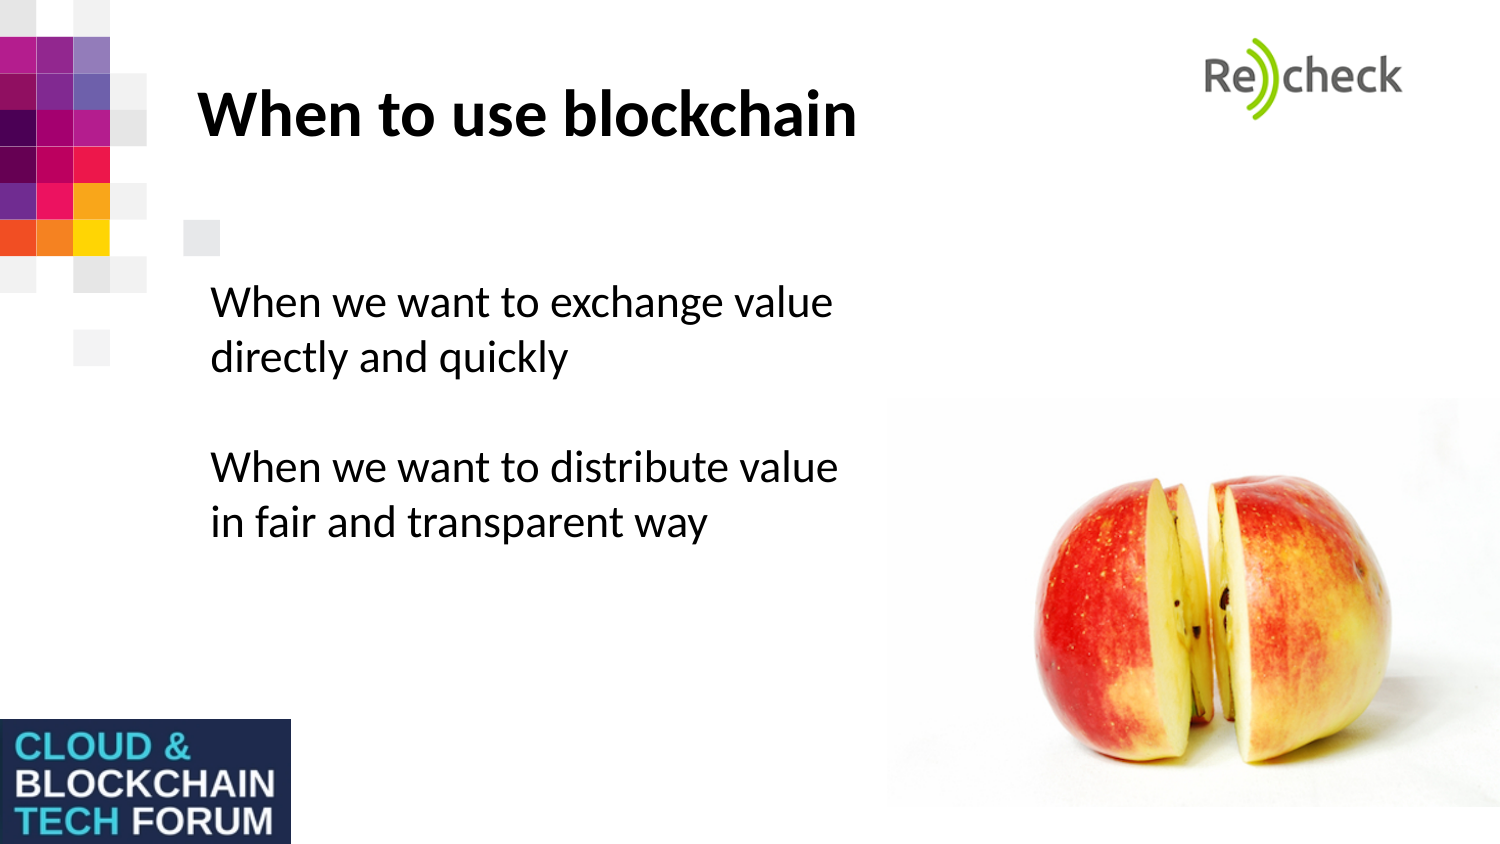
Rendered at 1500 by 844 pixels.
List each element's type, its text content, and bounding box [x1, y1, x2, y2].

picture [0, 719, 291, 844]
picture [1205, 36, 1406, 123]
text_box When we want to exchange value directly and quickly When we want to distribute value in fair and transparent way [183, 256, 1397, 709]
picture [886, 397, 1500, 807]
text_box When to use blockchain [183, 36, 1179, 183]
